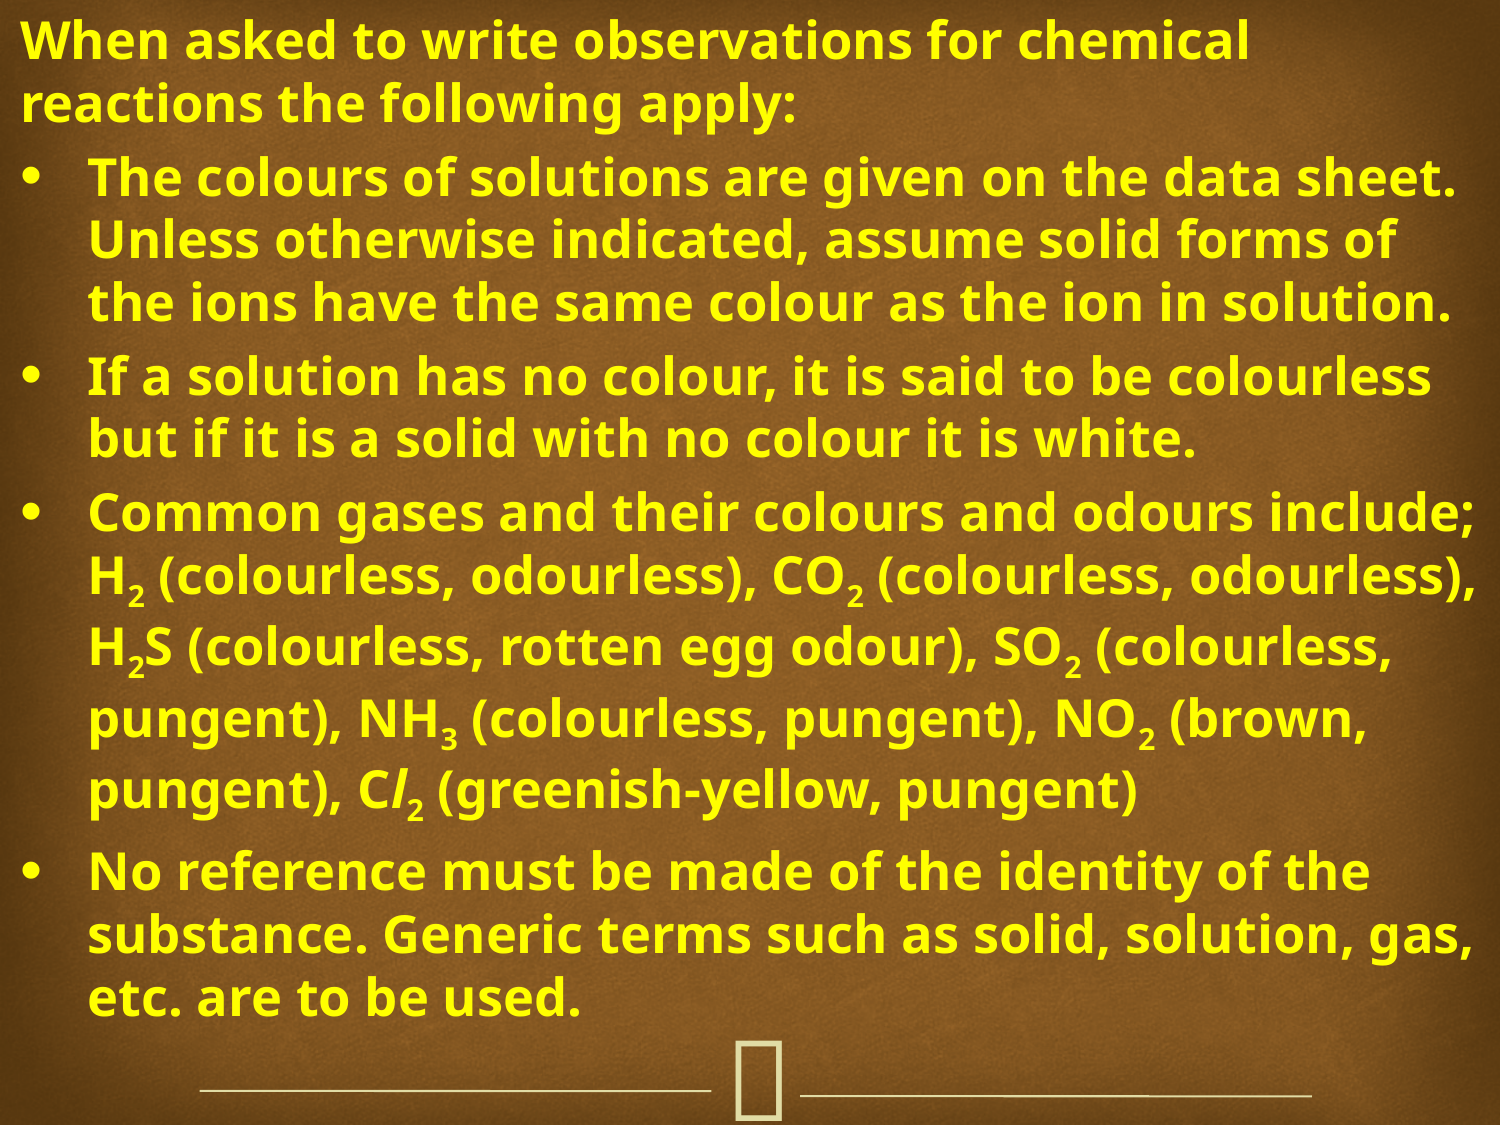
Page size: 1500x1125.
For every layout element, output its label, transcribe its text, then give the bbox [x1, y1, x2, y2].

subtitle When asked to write observations for chemical reactions the following apply: The colours of solutions are given on the data sheet. Unless otherwise indicated, assume solid forms of the ions have the same colour as the ion in solution. If a solution has no colour, it is said to be colourless but if it is a solid with no colour it is white. Common gases and their colours and odours include; H2 (colourless, odourless), CO2 (colourless, odourless), H2S (colourless, rotten egg odour), SO2 (colourless, pungent), NH3 (colourless, pungent), NO2 (brown, pungent), C­l2 (greenish-yellow, pungent) No reference must be made of the identity of the substance. Generic terms such as solid, solution, gas, etc. are to be used. [4, 0, 1500, 1125]
